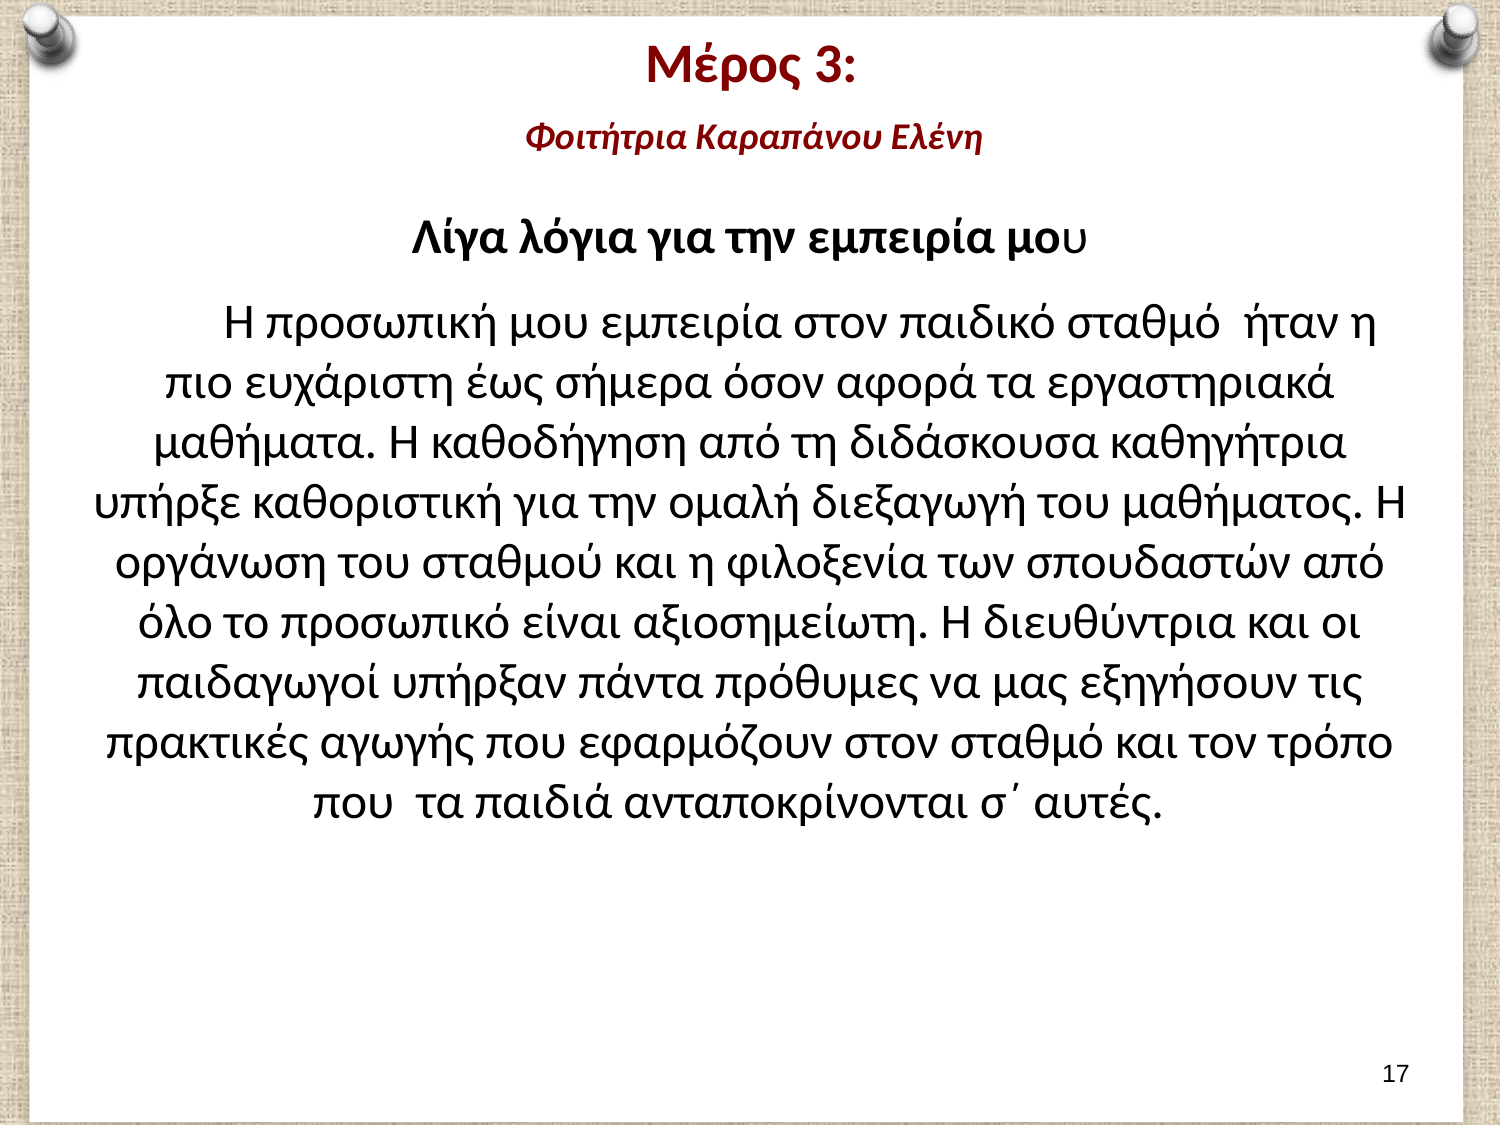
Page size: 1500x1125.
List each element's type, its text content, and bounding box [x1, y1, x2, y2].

list Λίγα λόγια για την εμπειρία μου Η προσωπική μου εμπειρία στον παιδικό σταθμό ήταν η πιο ευχάριστη έως σήμερα όσον αφορά τα εργαστηριακά μαθήματα. Η καθοδήγηση από τη διδάσκουσα καθηγήτρια υπήρξε καθοριστική για την ομαλή διεξαγωγή του μαθήματος. Η οργάνωση του σταθμού και η φιλοξενία των σπουδαστών από όλο το προσωπικό είναι αξιοσημείωτη. Η διευθύντρια και οι παιδαγωγοί υπήρξαν πάντα πρόθυμες να μας εξηγήσουν τις πρακτικές αγωγής που εφαρμόζουν στον σταθμό και τον τρόπο που τα παιδιά ανταποκρίνονται σ΄ αυτές. [75, 196, 1425, 1024]
slide_number 16 [1074, 1042, 1425, 1103]
picture [0, 0, 1500, 1125]
title Μέρος 3: Φοιτήτρια Καραπάνου Ελένη [76, 19, 1427, 169]
